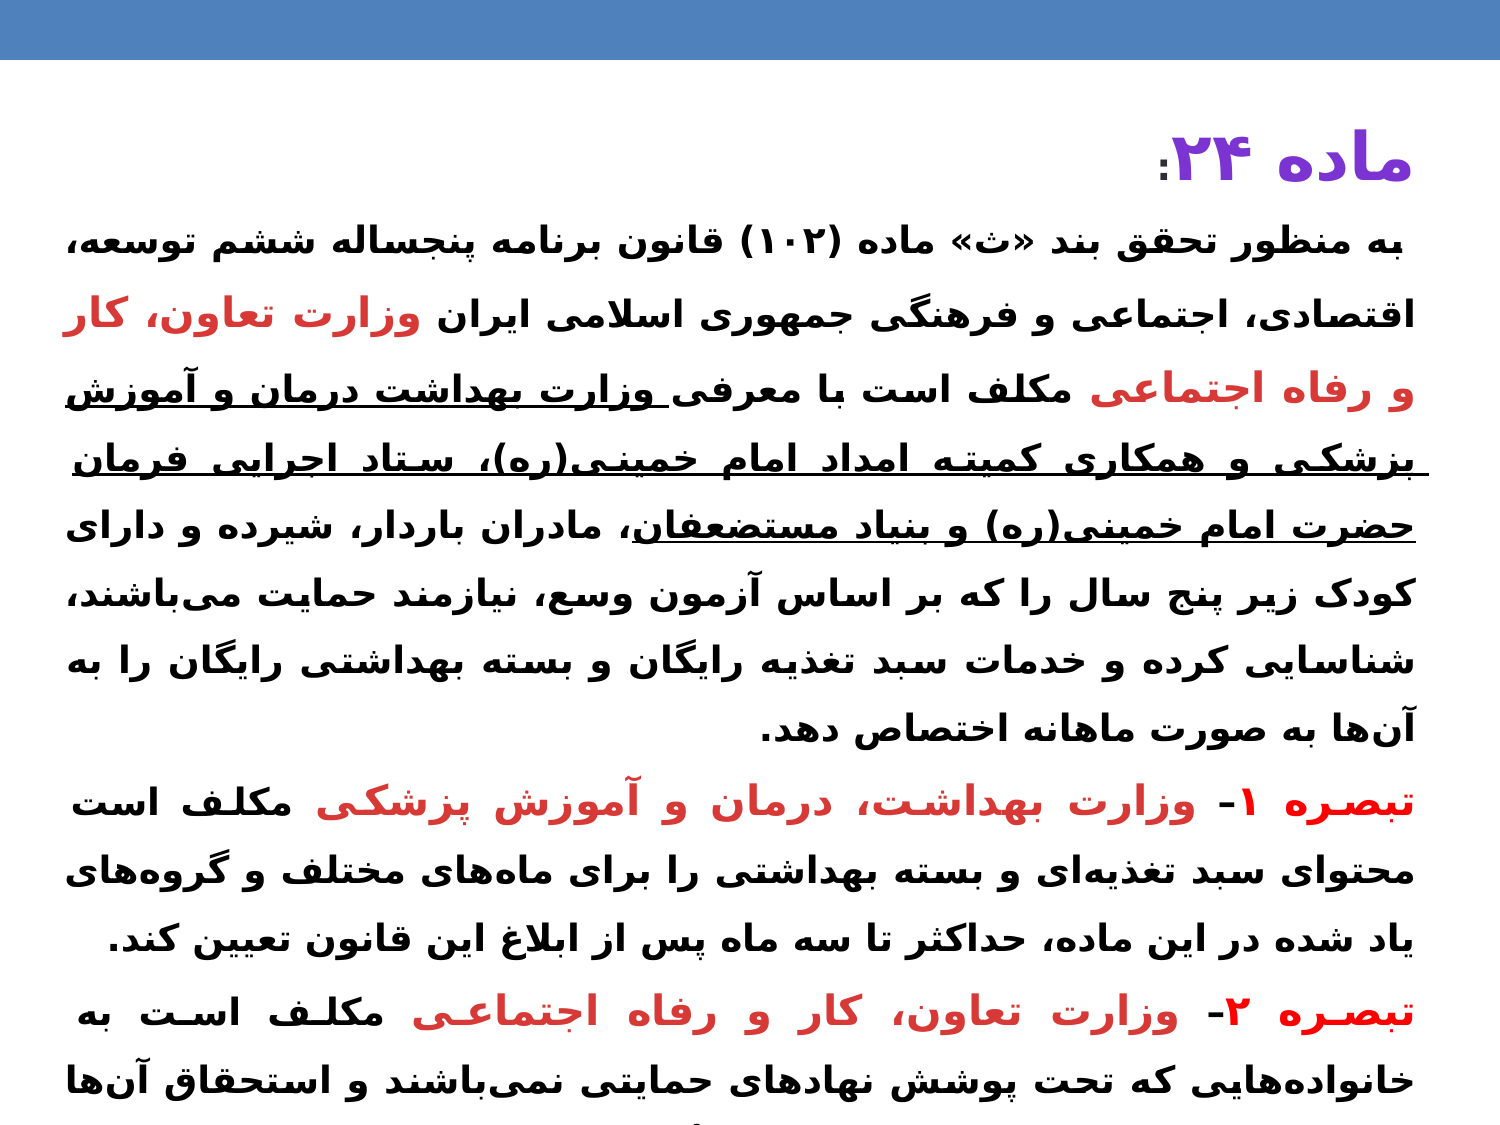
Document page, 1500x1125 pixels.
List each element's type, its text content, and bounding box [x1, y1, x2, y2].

text_box ماده ۲۴: به منظور تحقق بند «ث» ماده (۱۰۲) قانون برنامه پنجساله ششم توسعه، اقتصادی، اجتماعی و فرهنگی جمهوری اسلامی ایران وزارت تعاون، کار و رفاه اجتماعی مکلف است با معرفی وزارت بهداشت درمان و آموزش پزشکی و همکاری کمیته امداد امام خمینی(ره)، ستاد اجرایی فرمان حضرت امام خمینی(ره) و بنیاد مستضعفان، مادران باردار، شیرده و دارای کودک زیر پنج سال را که بر اساس آزمون وسع، نیازمند حمایت می‌باشند، شناسایی کرده و خدمات سبد تغذیه رایگان و بسته بهداشتی رایگان را به آن‌ها به صورت ماهانه اختصاص دهد. تبصره ۱– وزارت بهداشت، درمان و آموزش پزشکی مکلف است محتوای سبد تغذیه‌ای و بسته بهداشتی را برای ماه‌های مختلف و گروه‌های یاد شده در این ماده، حداکثر تا سه ماه پس از ابلاغ این قانون تعیین کند. تبصره ۲– وزارت تعاون، کار و رفاه اجتماعی مکلف است به خانواده‌هایی که تحت پوشش نهادهای حمایتی نمی‌باشند و استحقاق آن‌ها از طریق «آزمون وسع» بررسی و تأیید می‌شود، سبد تغذیه و بسته بهداشتی ماهانه اختصاص دهد. [48, 66, 1431, 1125]
